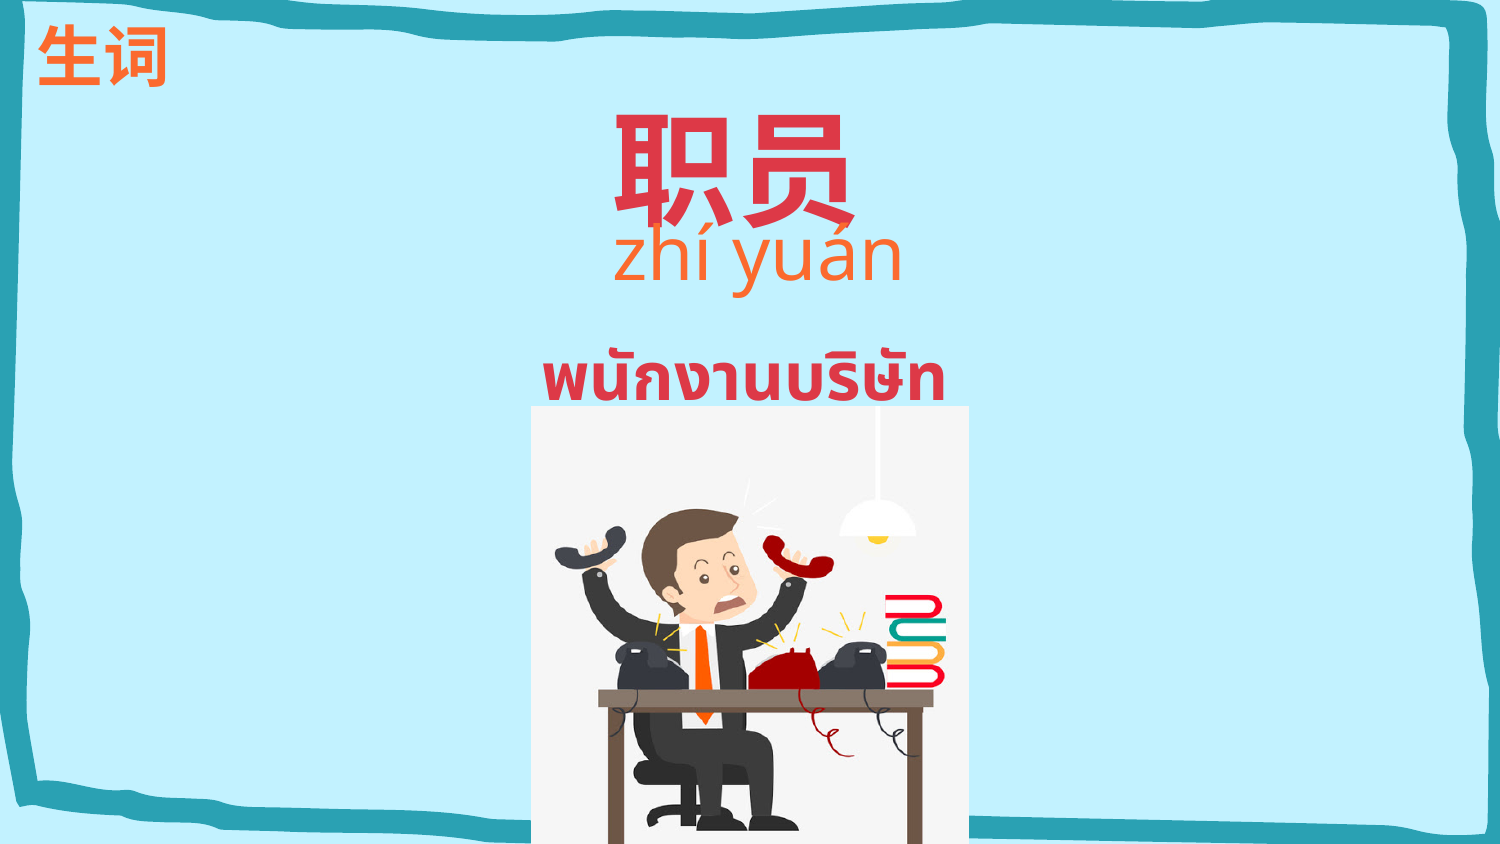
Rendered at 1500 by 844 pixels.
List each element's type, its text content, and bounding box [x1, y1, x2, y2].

text_box 生词 [0, 8, 207, 102]
text_box 职员 [241, 0, 1232, 257]
text_box zhí yuán [350, 192, 1168, 304]
picture [531, 406, 969, 844]
text_box พนักงานบริษัท [250, 320, 1240, 429]
